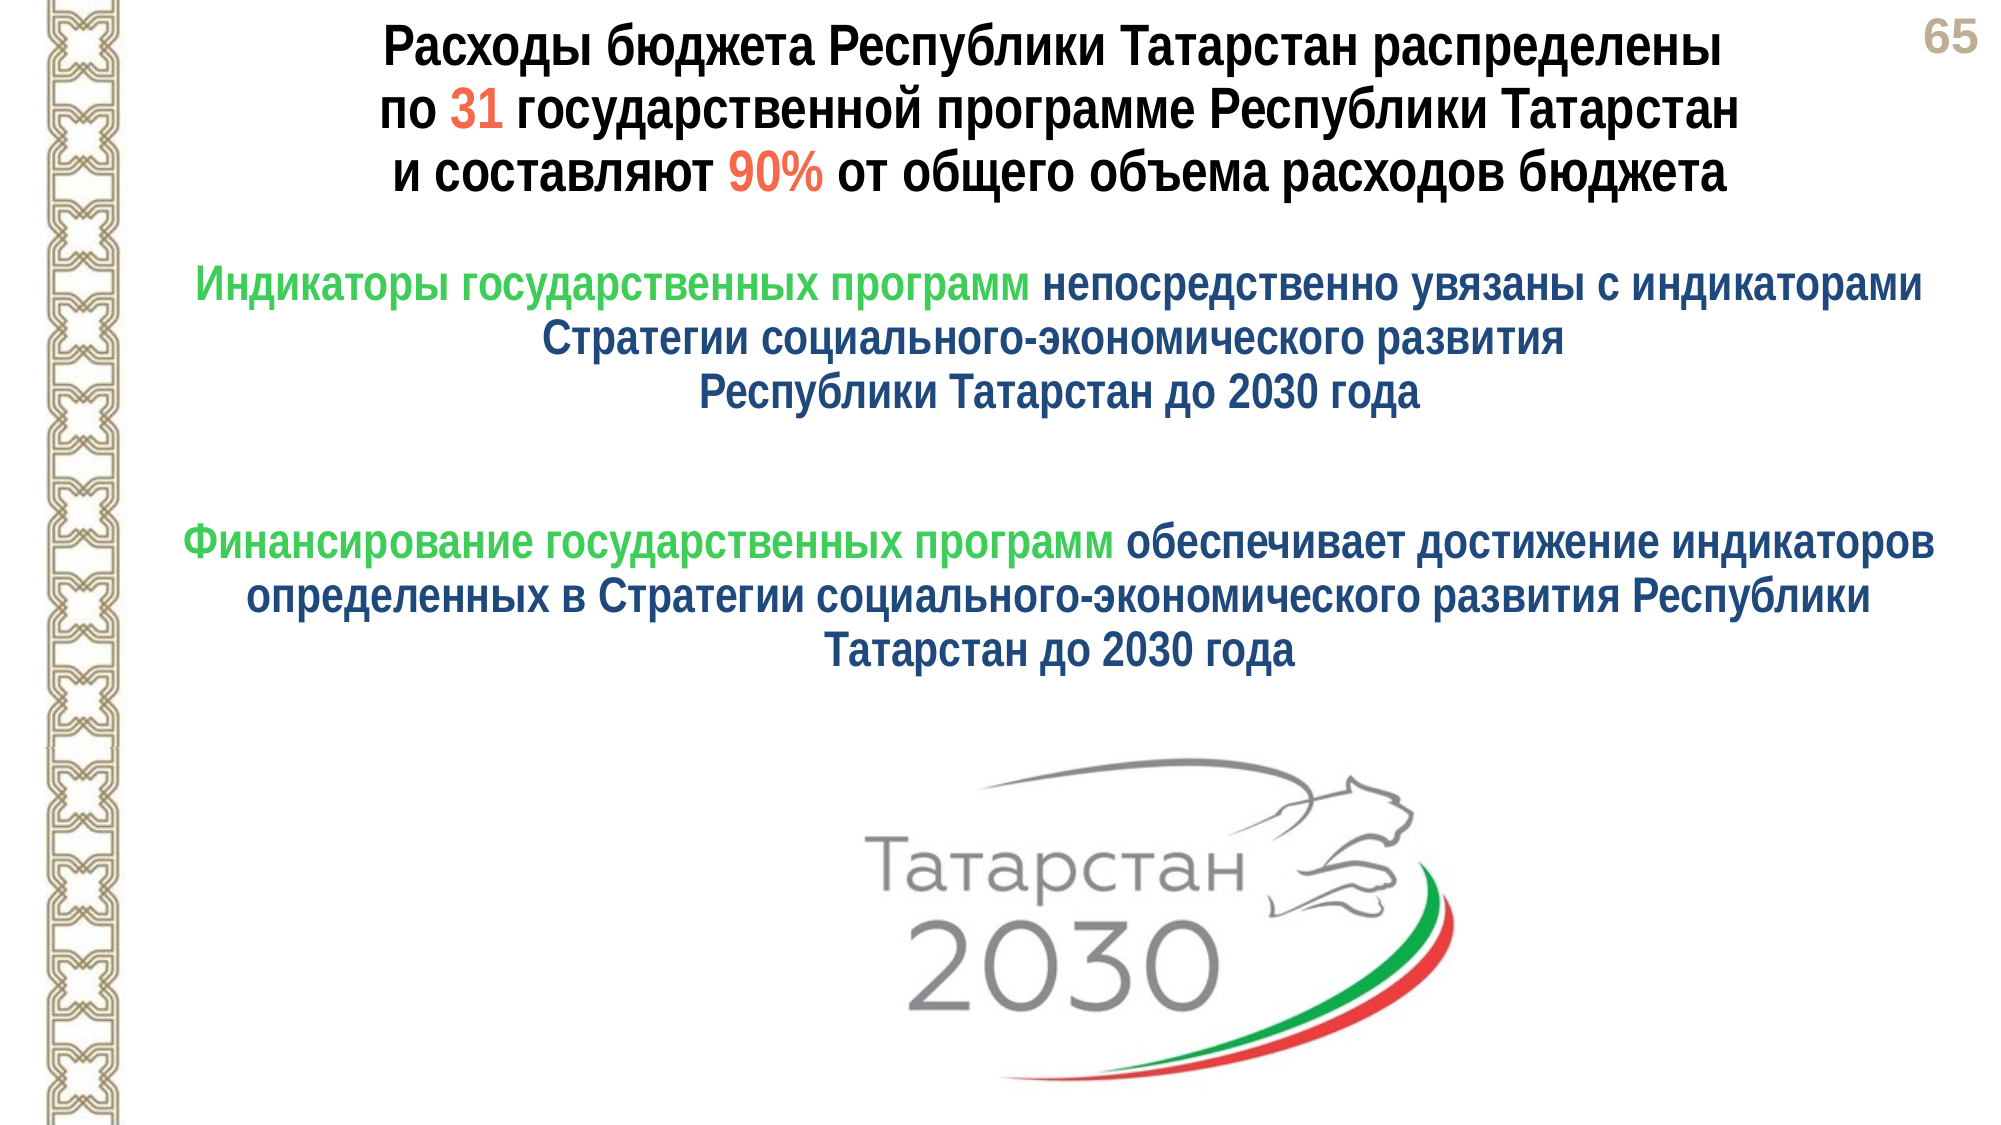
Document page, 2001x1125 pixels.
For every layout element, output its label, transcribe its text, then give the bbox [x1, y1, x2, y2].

list Расходы бюджета Республики Татарстан распределены по 31 государственной программе Республики Татарстан и составляют 90% от общего объема расходов бюджета Индикаторы государственных программ непосредственно увязаны с индикаторами Стратегии социального-экономического развития Республики Татарстан до 2030 года Финансирование государственных программ обеспечивает достижение индикаторов определенных в Стратегии социального-экономического развития Республики Татарстан до 2030 года [165, 7, 1955, 1114]
picture [845, 753, 1462, 1094]
picture [0, 0, 127, 1125]
